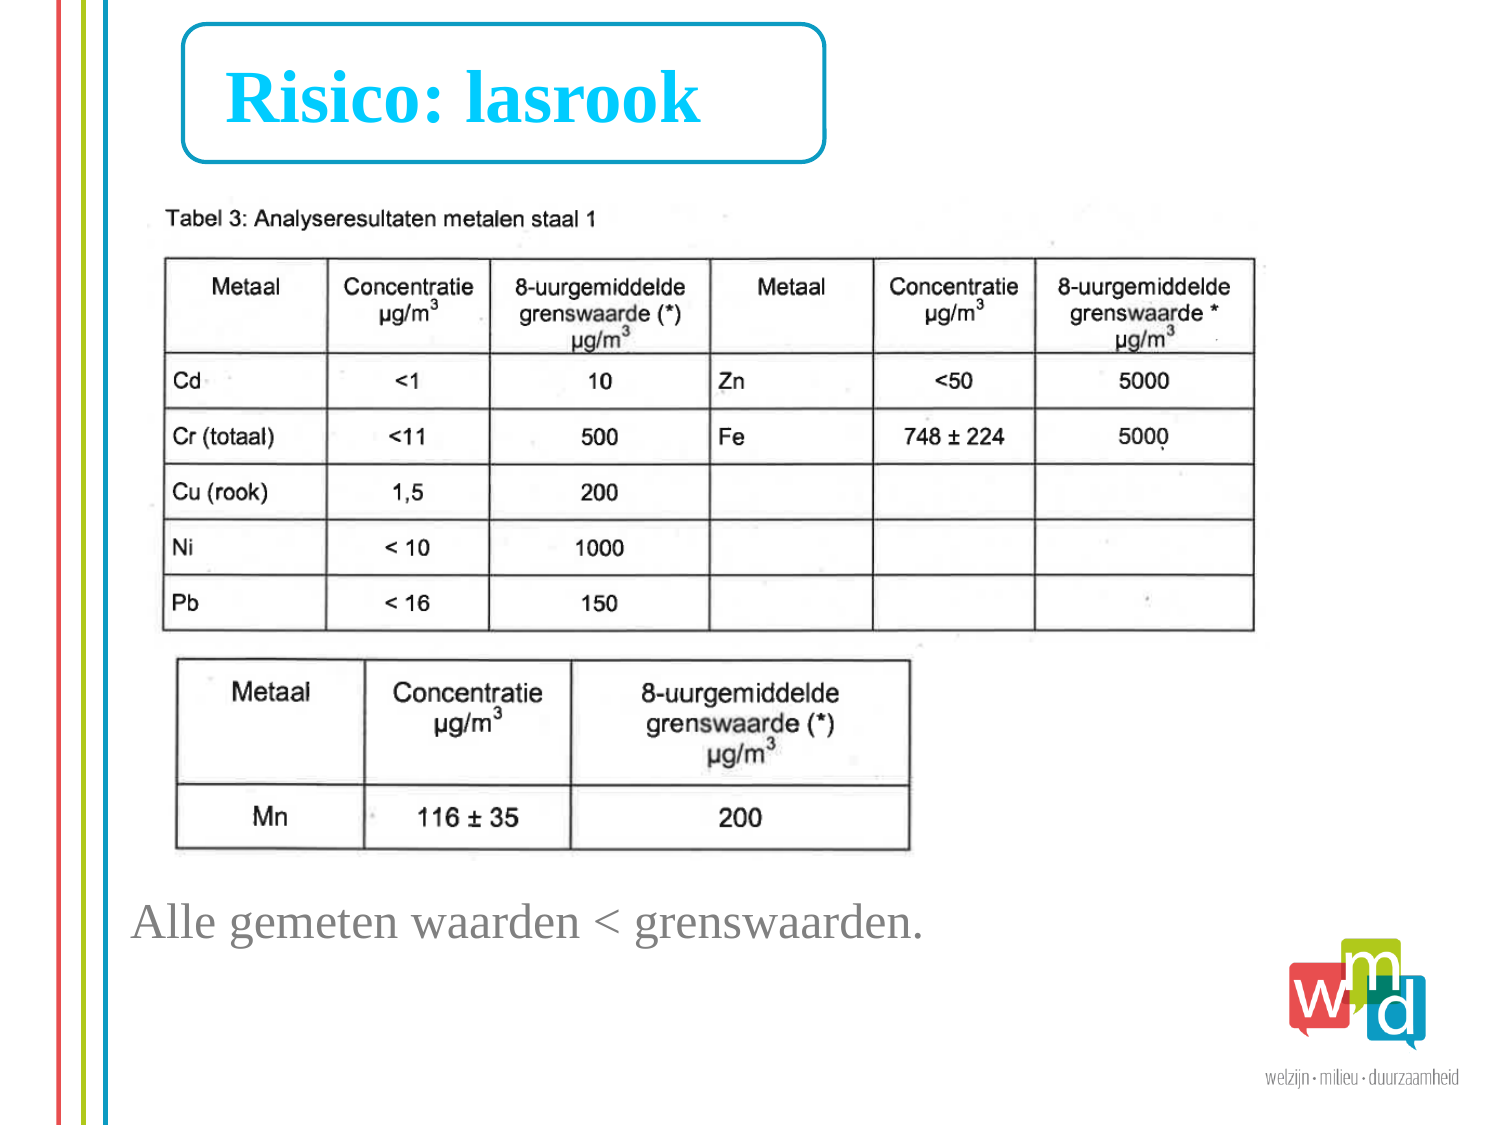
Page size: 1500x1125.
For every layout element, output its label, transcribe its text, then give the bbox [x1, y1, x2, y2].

text_box [180, 21, 827, 165]
text_box Risico: lasrook [210, 39, 766, 145]
picture [147, 196, 1270, 861]
picture [1265, 925, 1459, 1089]
text_box Alle gemeten waarden < grenswaarden. [115, 881, 1352, 957]
